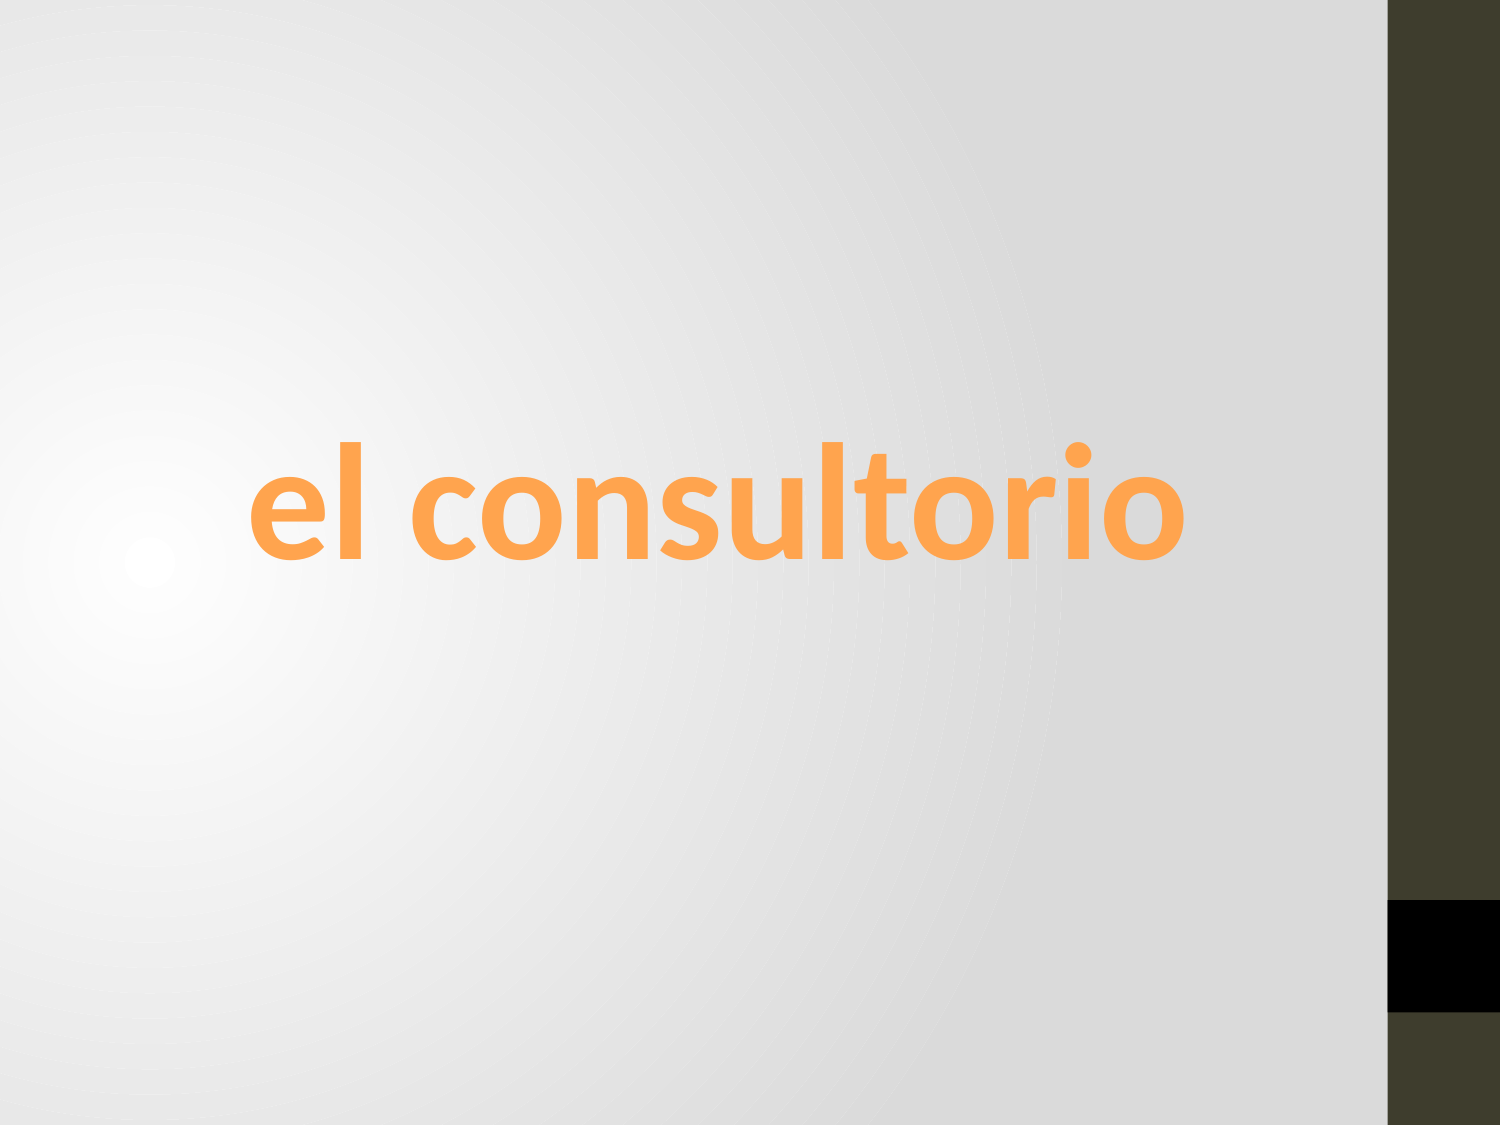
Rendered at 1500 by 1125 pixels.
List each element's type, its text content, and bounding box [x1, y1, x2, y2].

text_box el consultorio [231, 385, 1206, 601]
